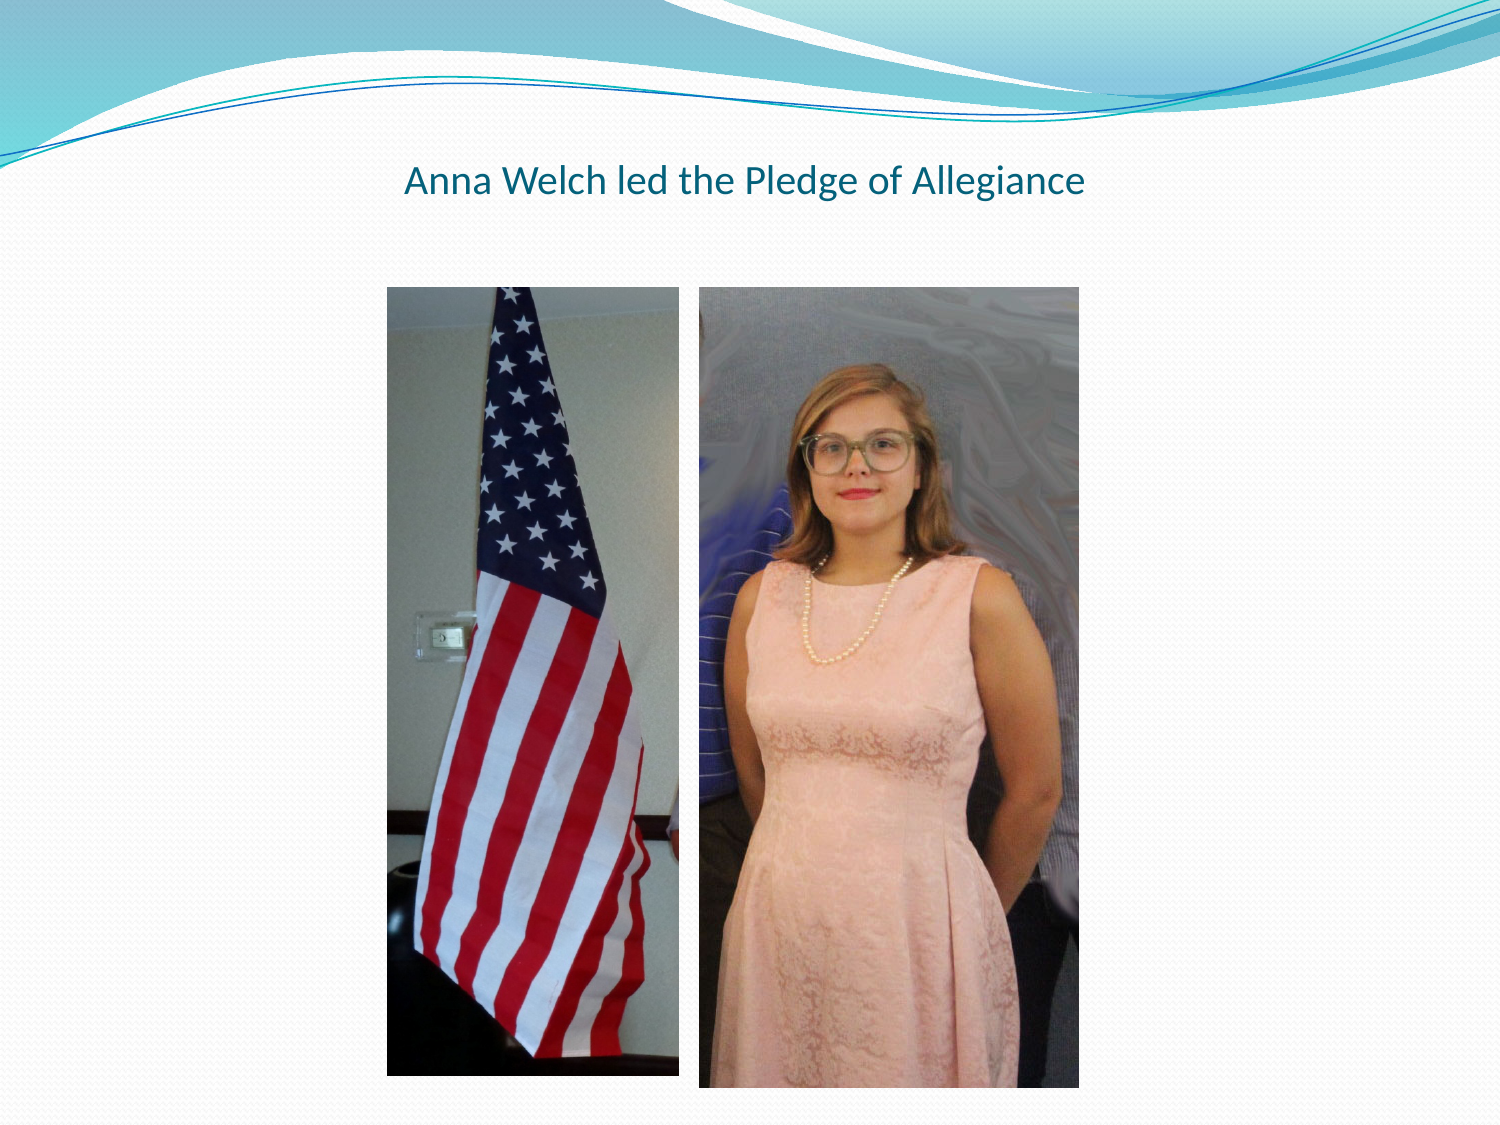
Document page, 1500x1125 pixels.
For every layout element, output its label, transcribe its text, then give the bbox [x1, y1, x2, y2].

title Anna Welch led the Pledge of Allegiance [75, 115, 1425, 303]
picture [699, 287, 1079, 1088]
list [387, 287, 679, 1076]
